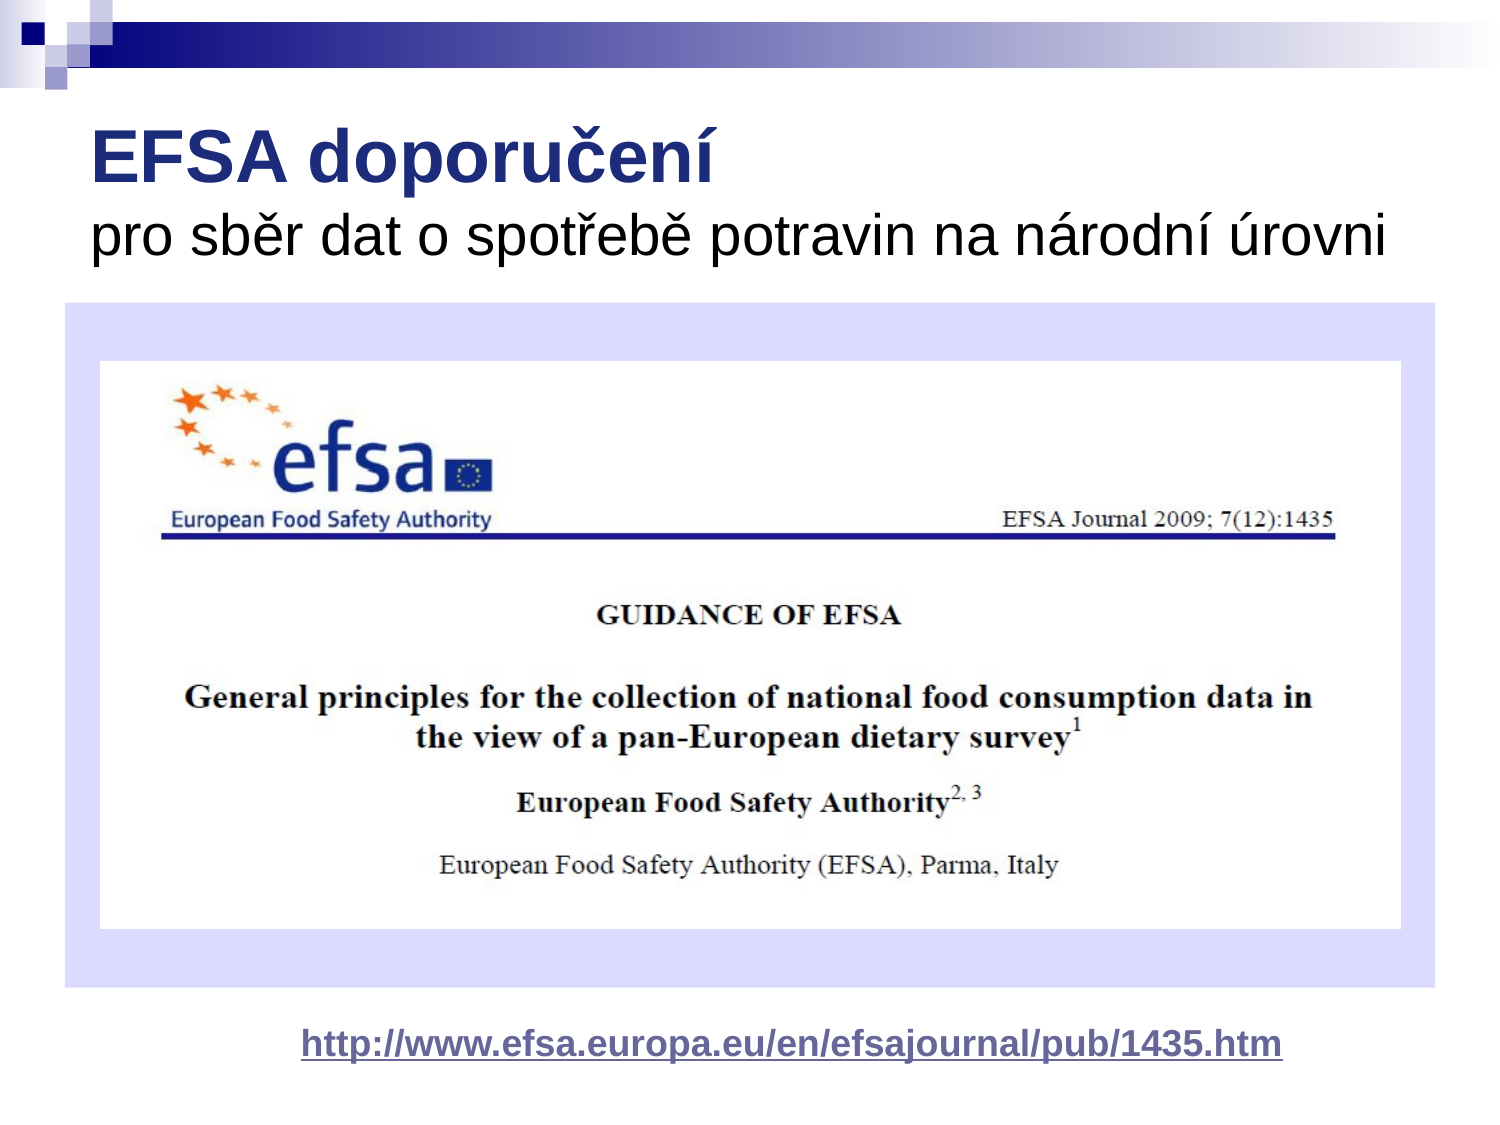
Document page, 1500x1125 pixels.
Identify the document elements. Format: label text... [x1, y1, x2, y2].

list [64, 302, 1436, 988]
text_box http://www.efsa.europa.eu/en/efsajournal/pub/1435.htm [135, 1011, 1309, 1072]
picture [99, 361, 1401, 929]
title EFSA doporučení pro sběr dat o spotřebě potravin na národní úrovni [74, 74, 1500, 301]
